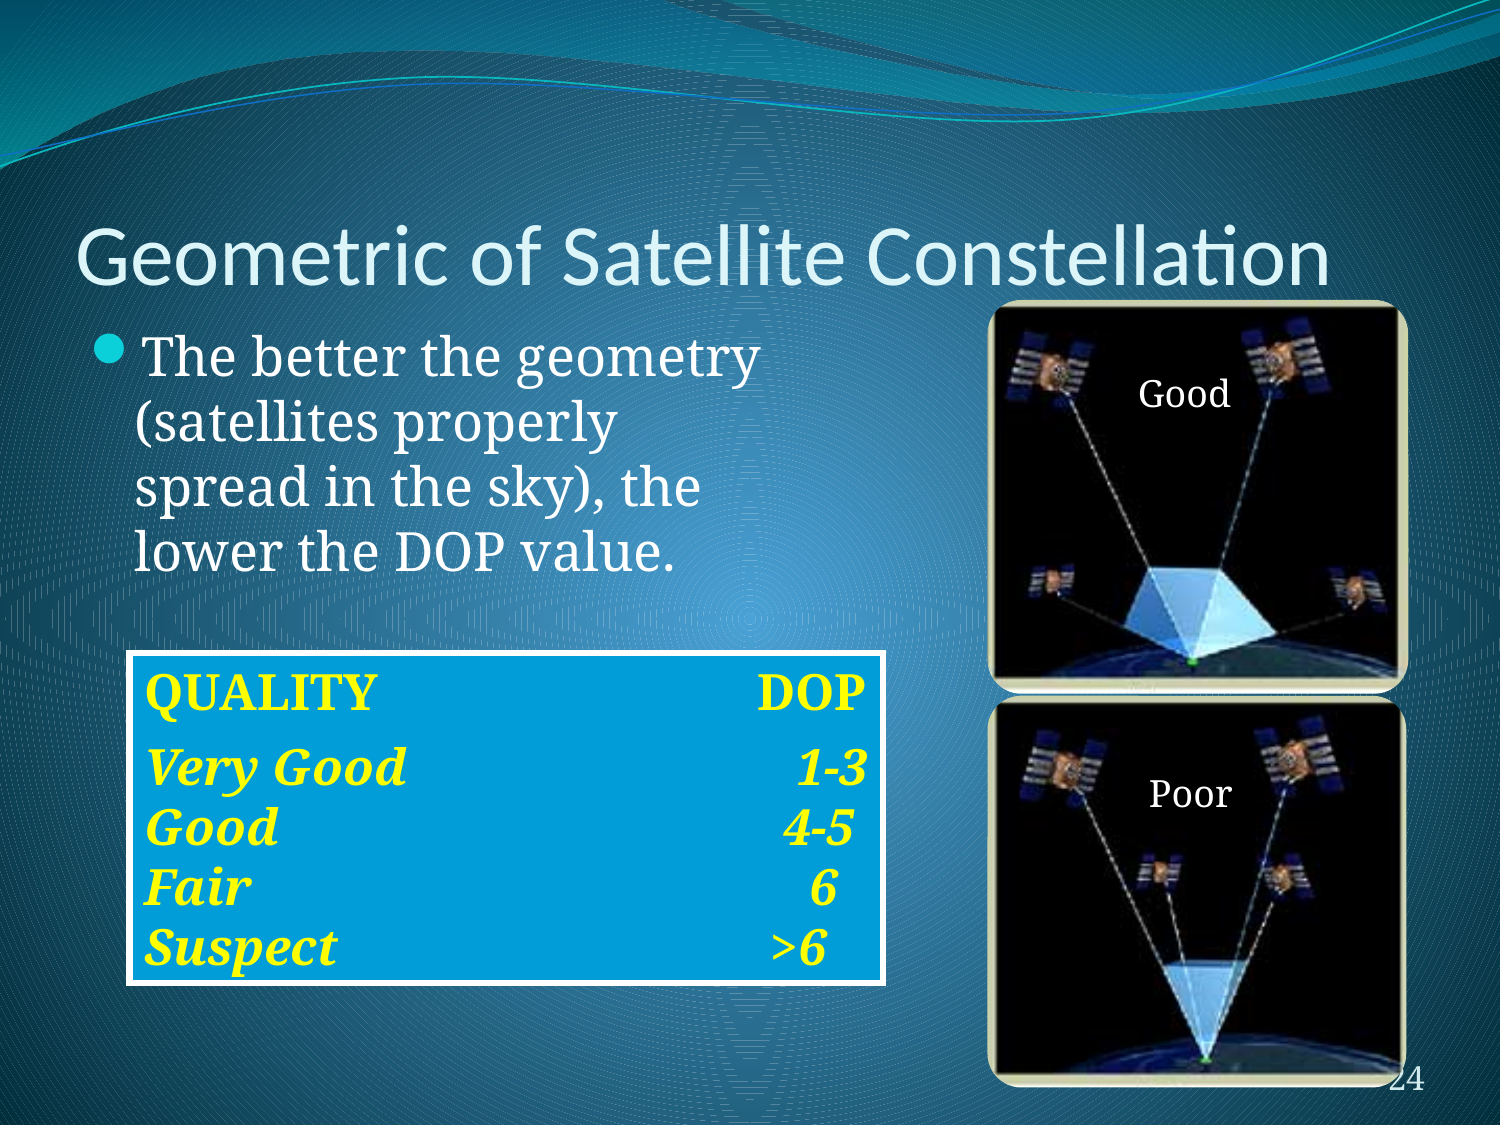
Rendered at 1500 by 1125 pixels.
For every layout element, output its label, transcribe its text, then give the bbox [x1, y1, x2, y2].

title Geometric of Satellite Constellation [75, 115, 1425, 303]
slide_number 24 [1299, 1042, 1425, 1103]
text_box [987, 299, 1409, 694]
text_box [987, 695, 1407, 1088]
list The better the geometry (satellites properly spread in the sky), the lower the DOP value. [75, 314, 813, 1043]
text_box QUALITY DOP Very Good 1-3 Good 4-5 Fair 6 Suspect >6 [129, 653, 883, 983]
